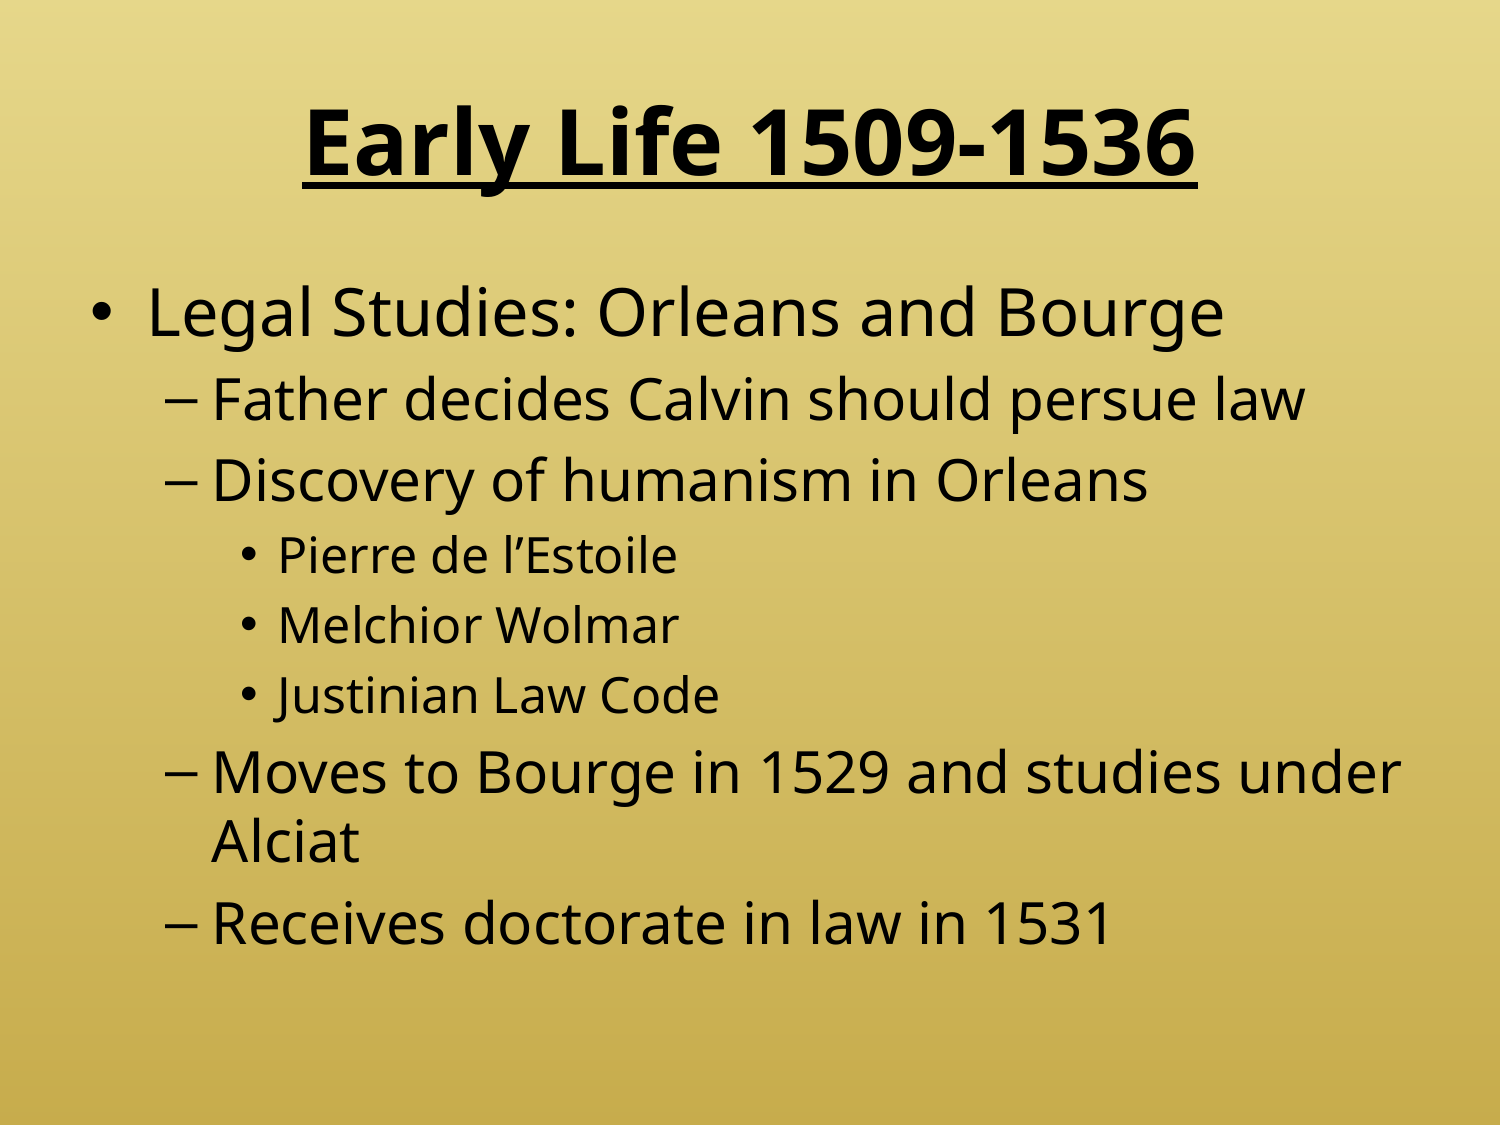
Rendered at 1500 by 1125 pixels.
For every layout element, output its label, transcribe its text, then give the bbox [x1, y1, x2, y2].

list Legal Studies: Orleans and Bourge Father decides Calvin should persue law Discovery of humanism in Orleans Pierre de l’Estoile Melchior Wolmar Justinian Law Code Moves to Bourge in 1529 and studies under Alciat Receives doctorate in law in 1531 [75, 262, 1425, 1005]
title Early Life 1509-1536 [75, 45, 1425, 233]
